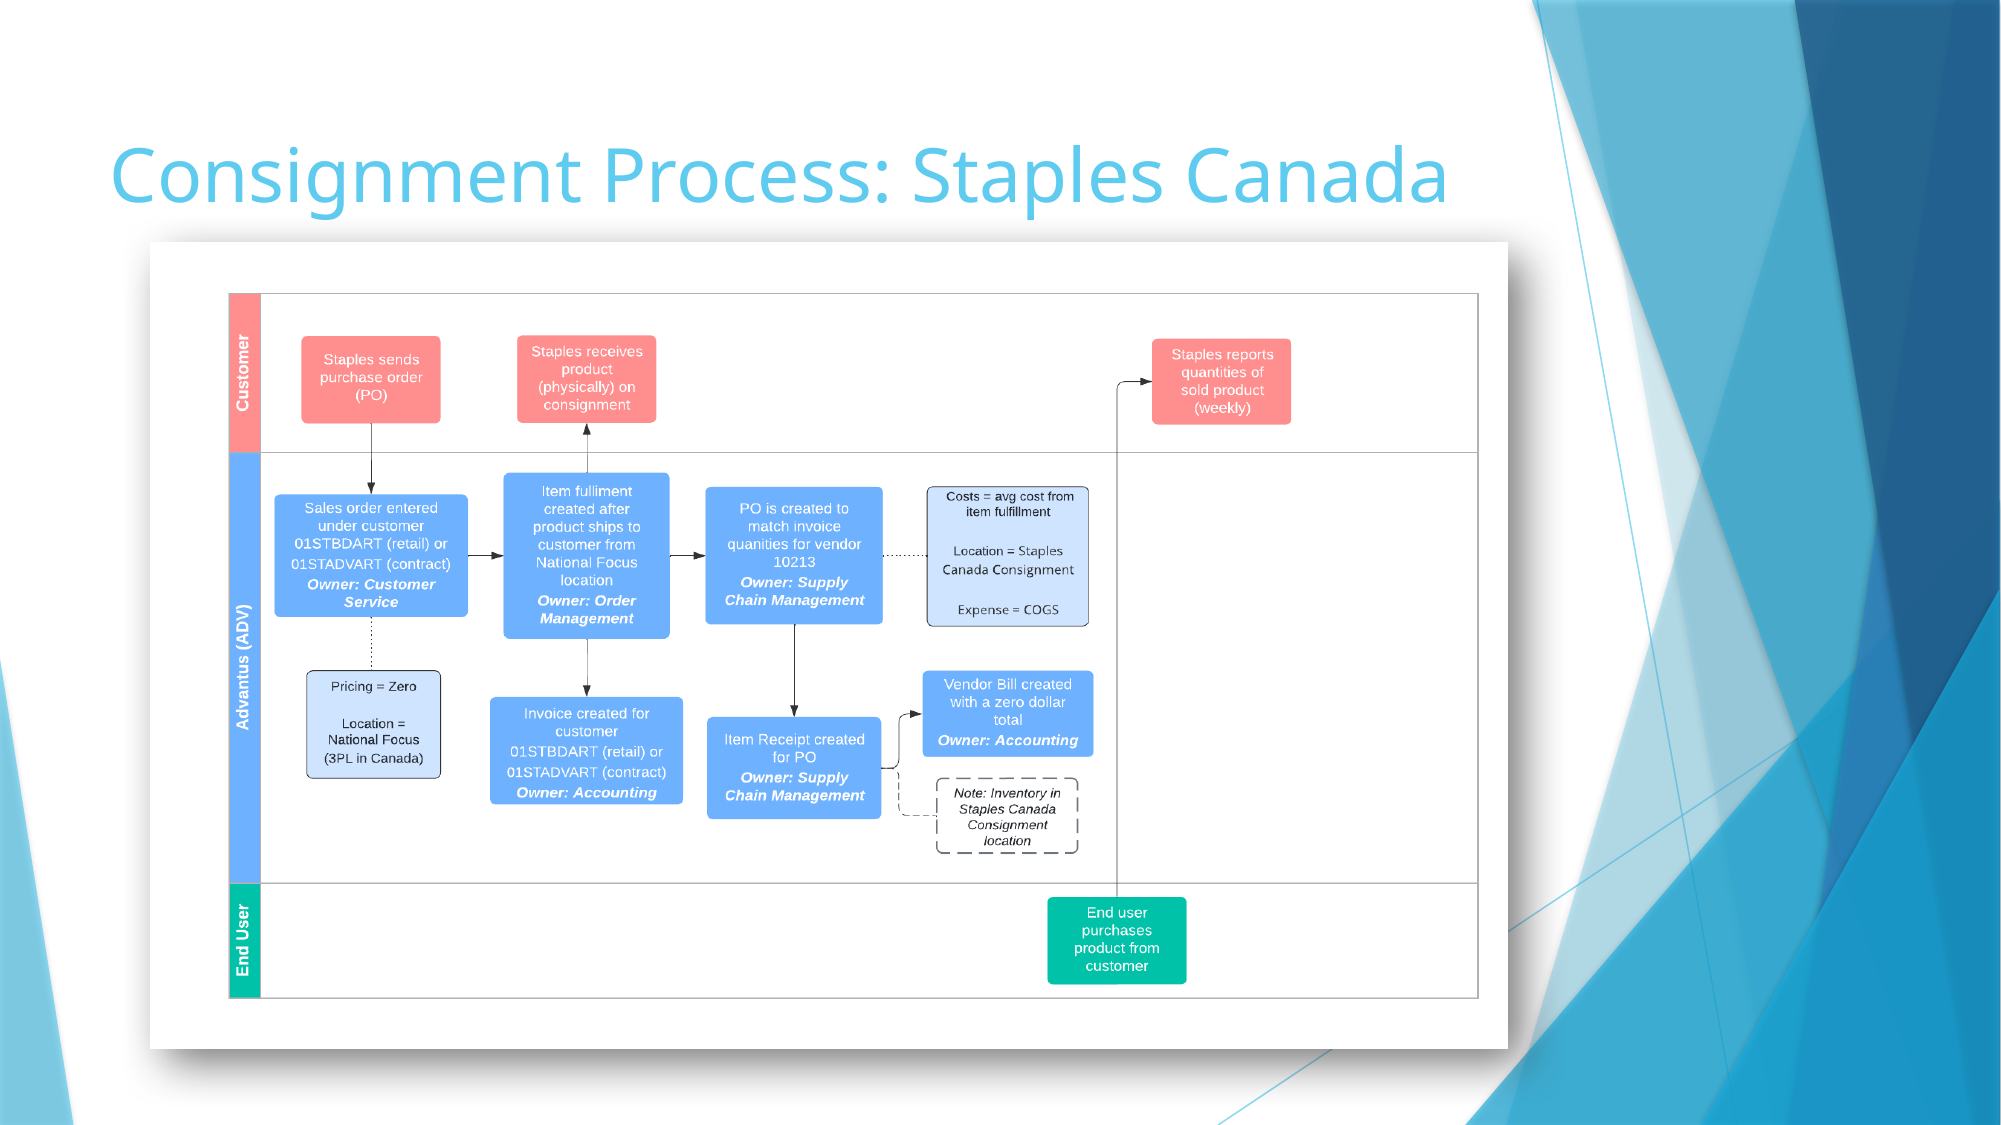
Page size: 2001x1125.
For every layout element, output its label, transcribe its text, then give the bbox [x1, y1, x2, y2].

title Consignment Process: Staples Canada [94, 119, 1904, 244]
picture [149, 242, 1508, 1049]
